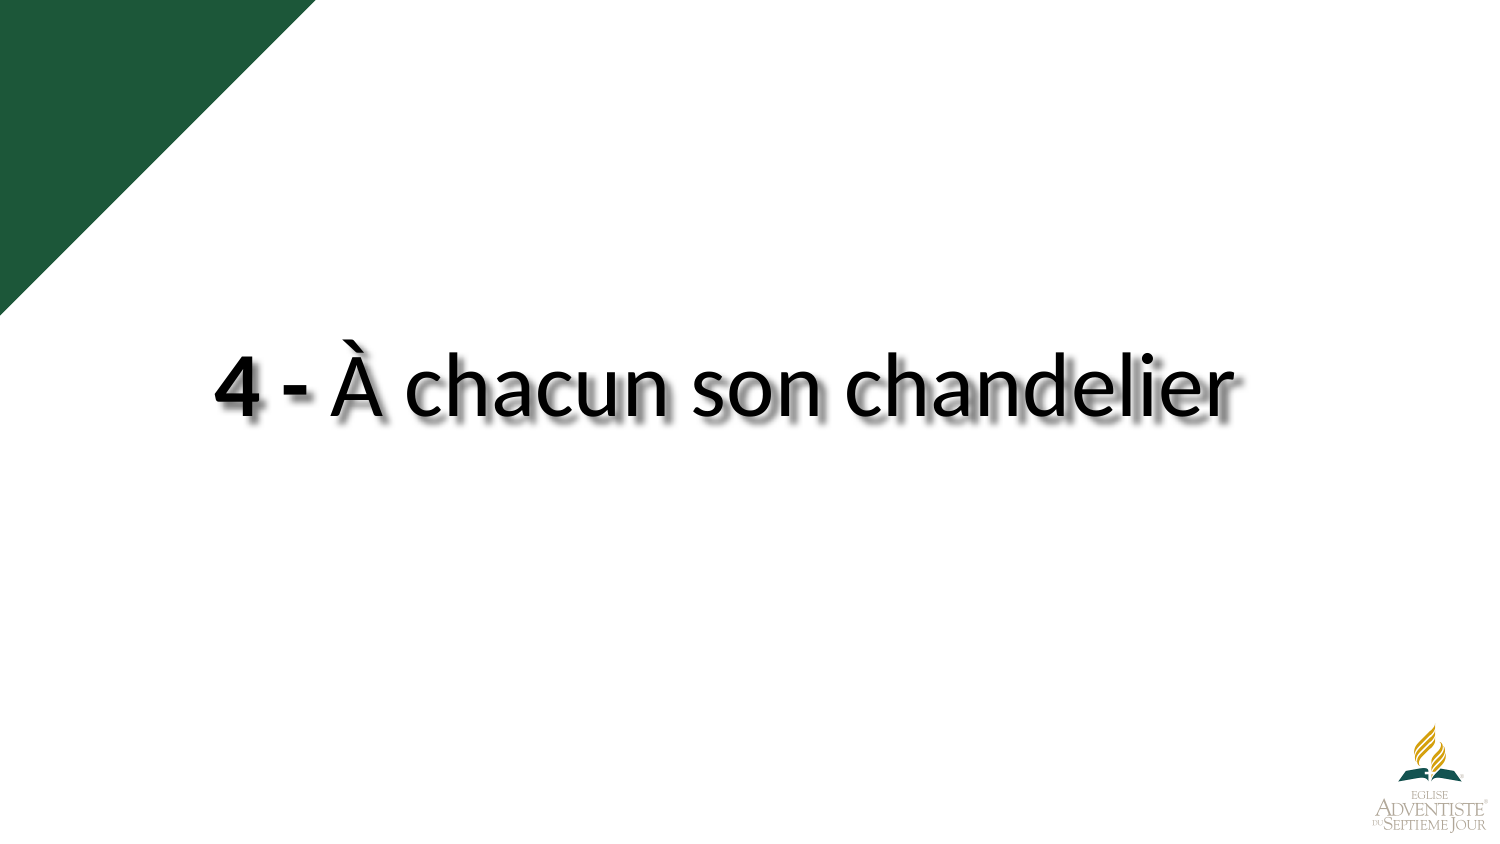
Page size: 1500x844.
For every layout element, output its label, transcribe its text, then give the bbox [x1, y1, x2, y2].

picture [1372, 723, 1488, 833]
text_box 4 - À chacun son chandelier [26, 330, 1427, 450]
text_box [0, 0, 316, 316]
